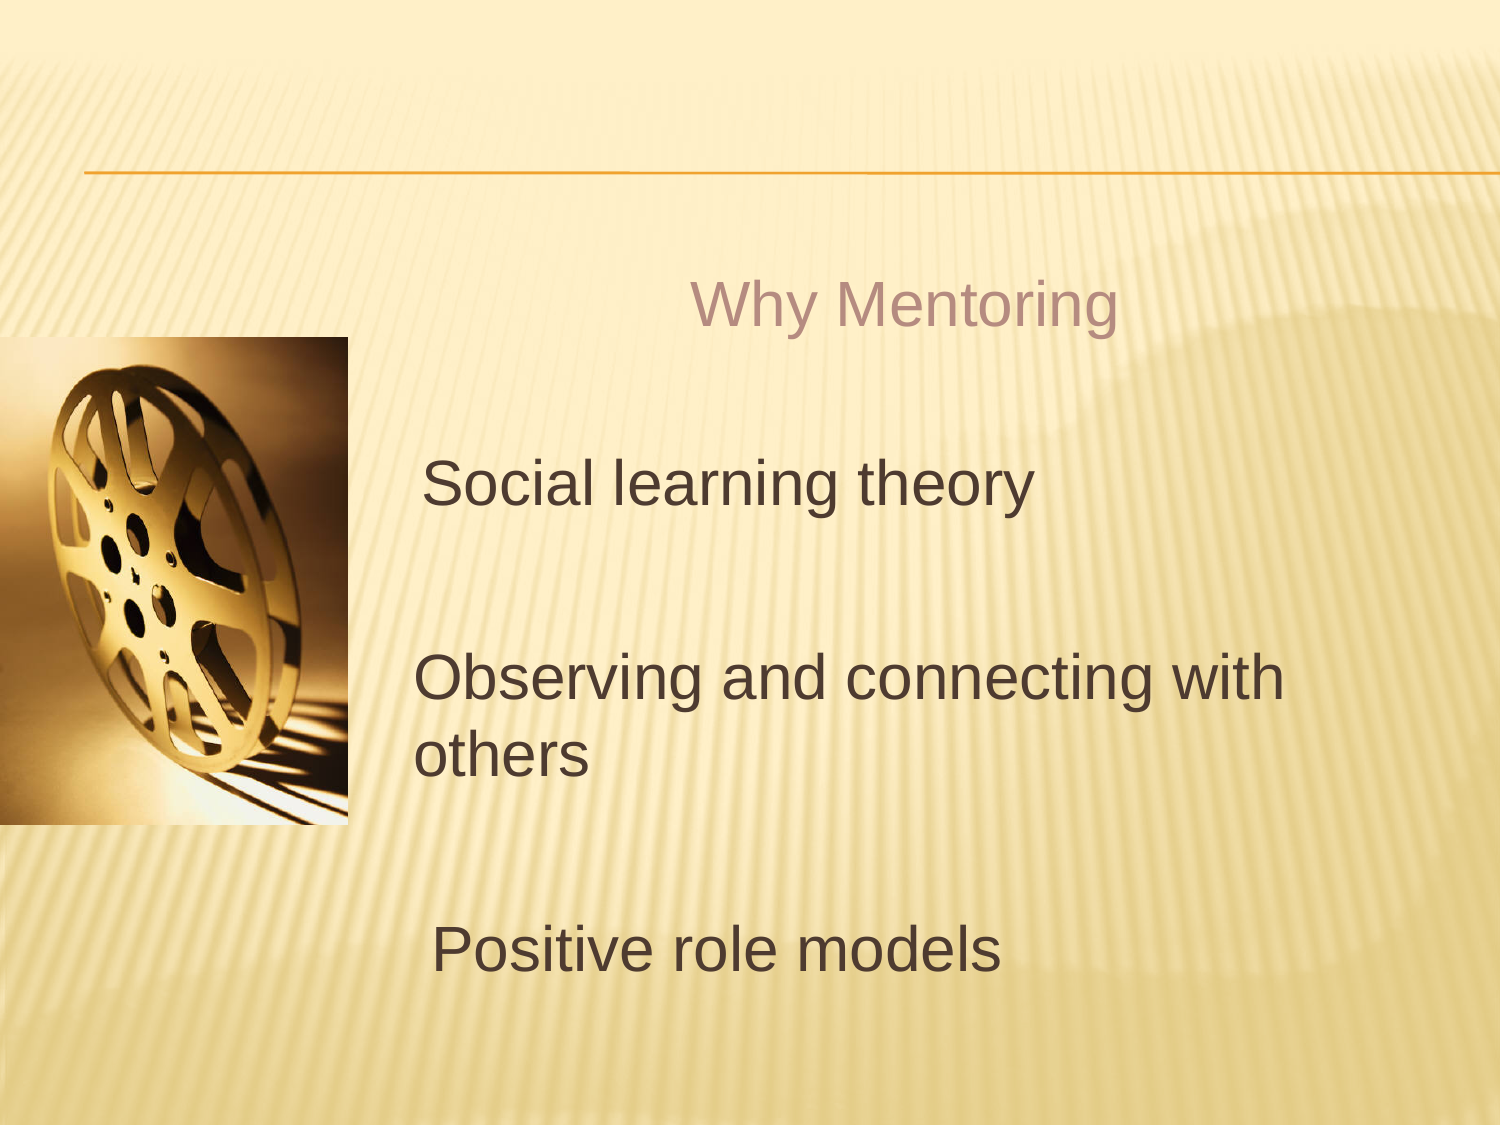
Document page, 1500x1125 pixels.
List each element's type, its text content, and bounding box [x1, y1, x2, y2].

list Why Mentoring Social learning theory Observing and connecting with others Positive role models [353, 254, 1475, 998]
picture [0, 337, 349, 826]
